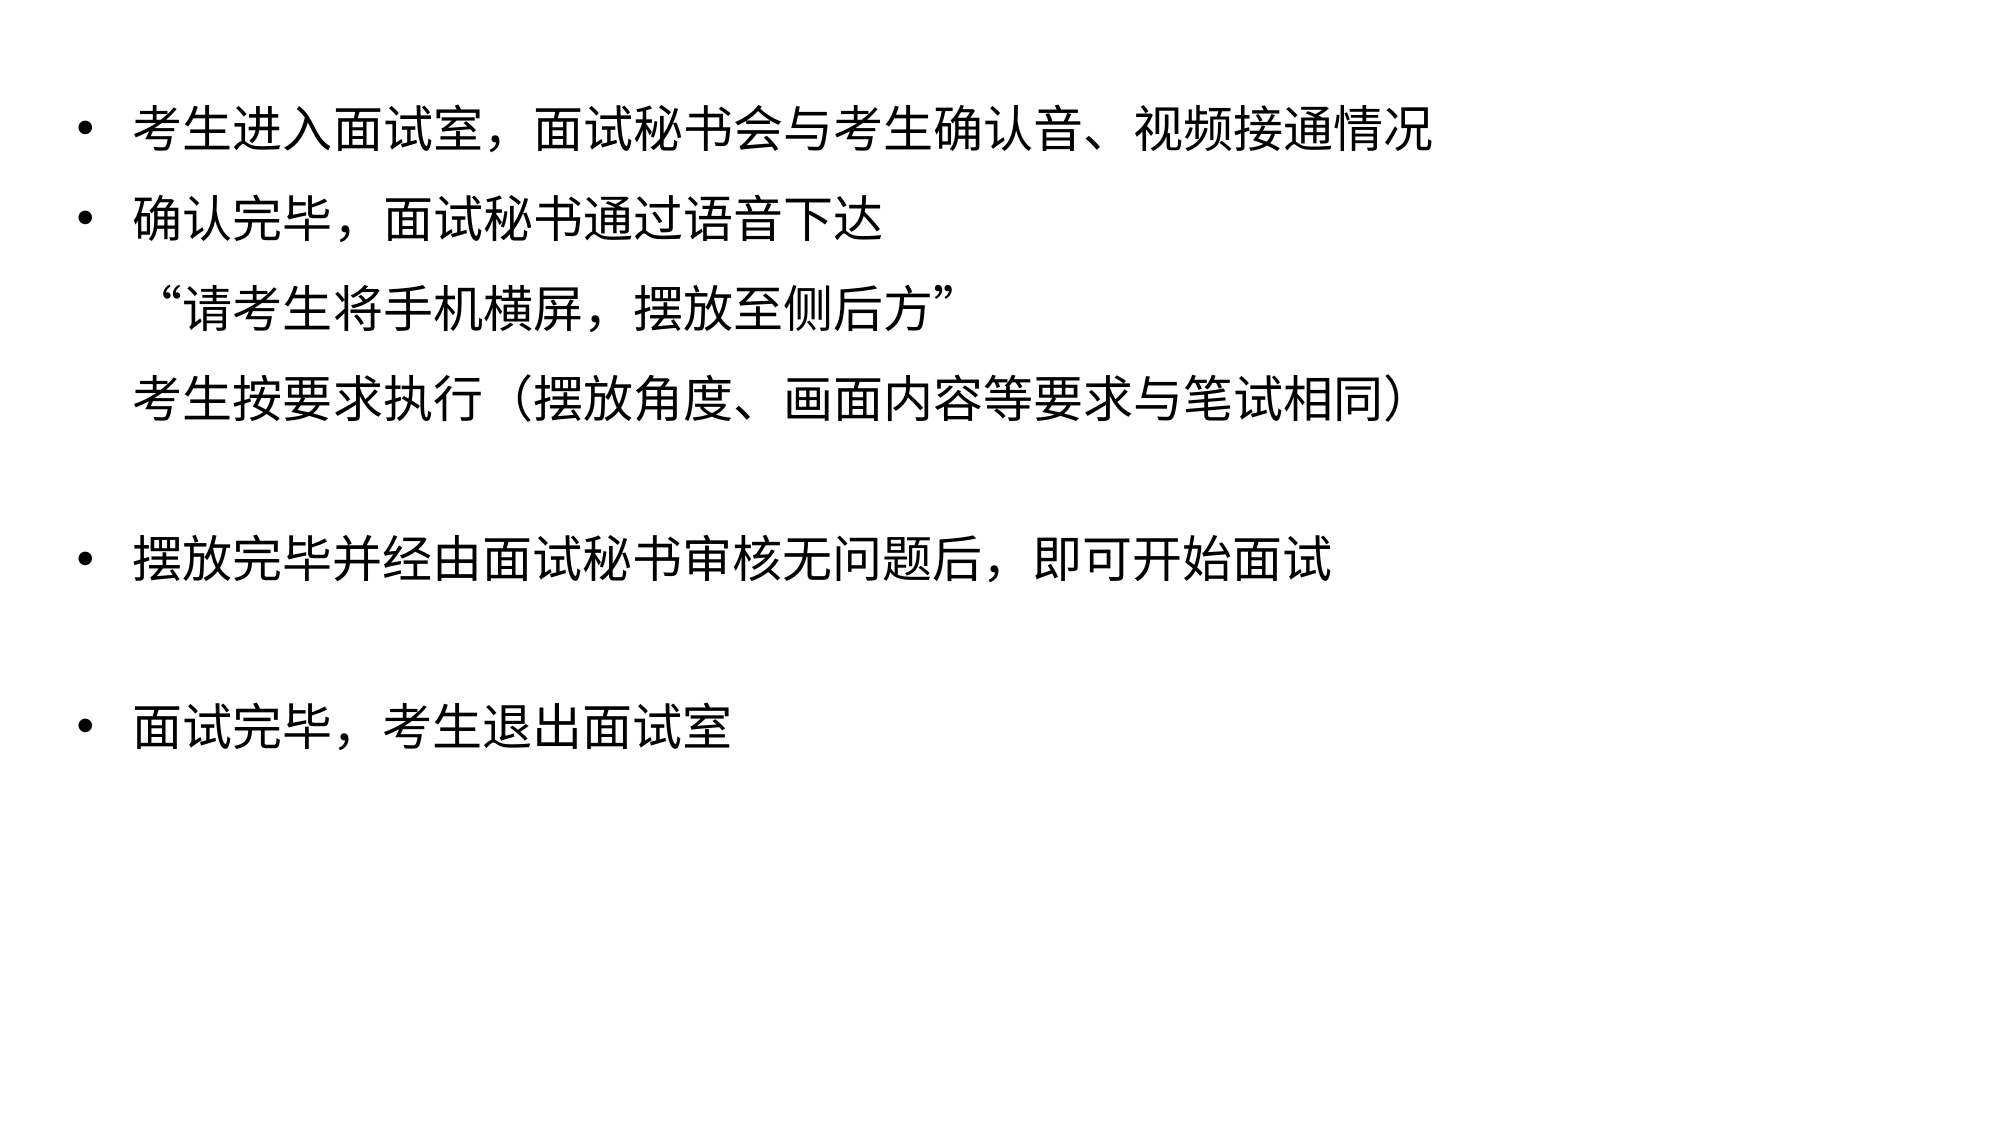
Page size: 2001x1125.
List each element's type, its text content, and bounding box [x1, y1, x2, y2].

text_box 面试完毕，考生退出面试室 [61, 658, 2000, 764]
text_box 摆放完毕并经由面试秘书审核无问题后，即可开始面试 [61, 490, 2000, 596]
text_box 考生进入面试室，面试秘书会与考生确认音、视频接通情况 确认完毕，面试秘书通过语音下达 “请考生将手机横屏，摆放至侧后方” 考生按要求执行（摆放角度、画面内容等要求与笔试相同） [61, 60, 1927, 436]
